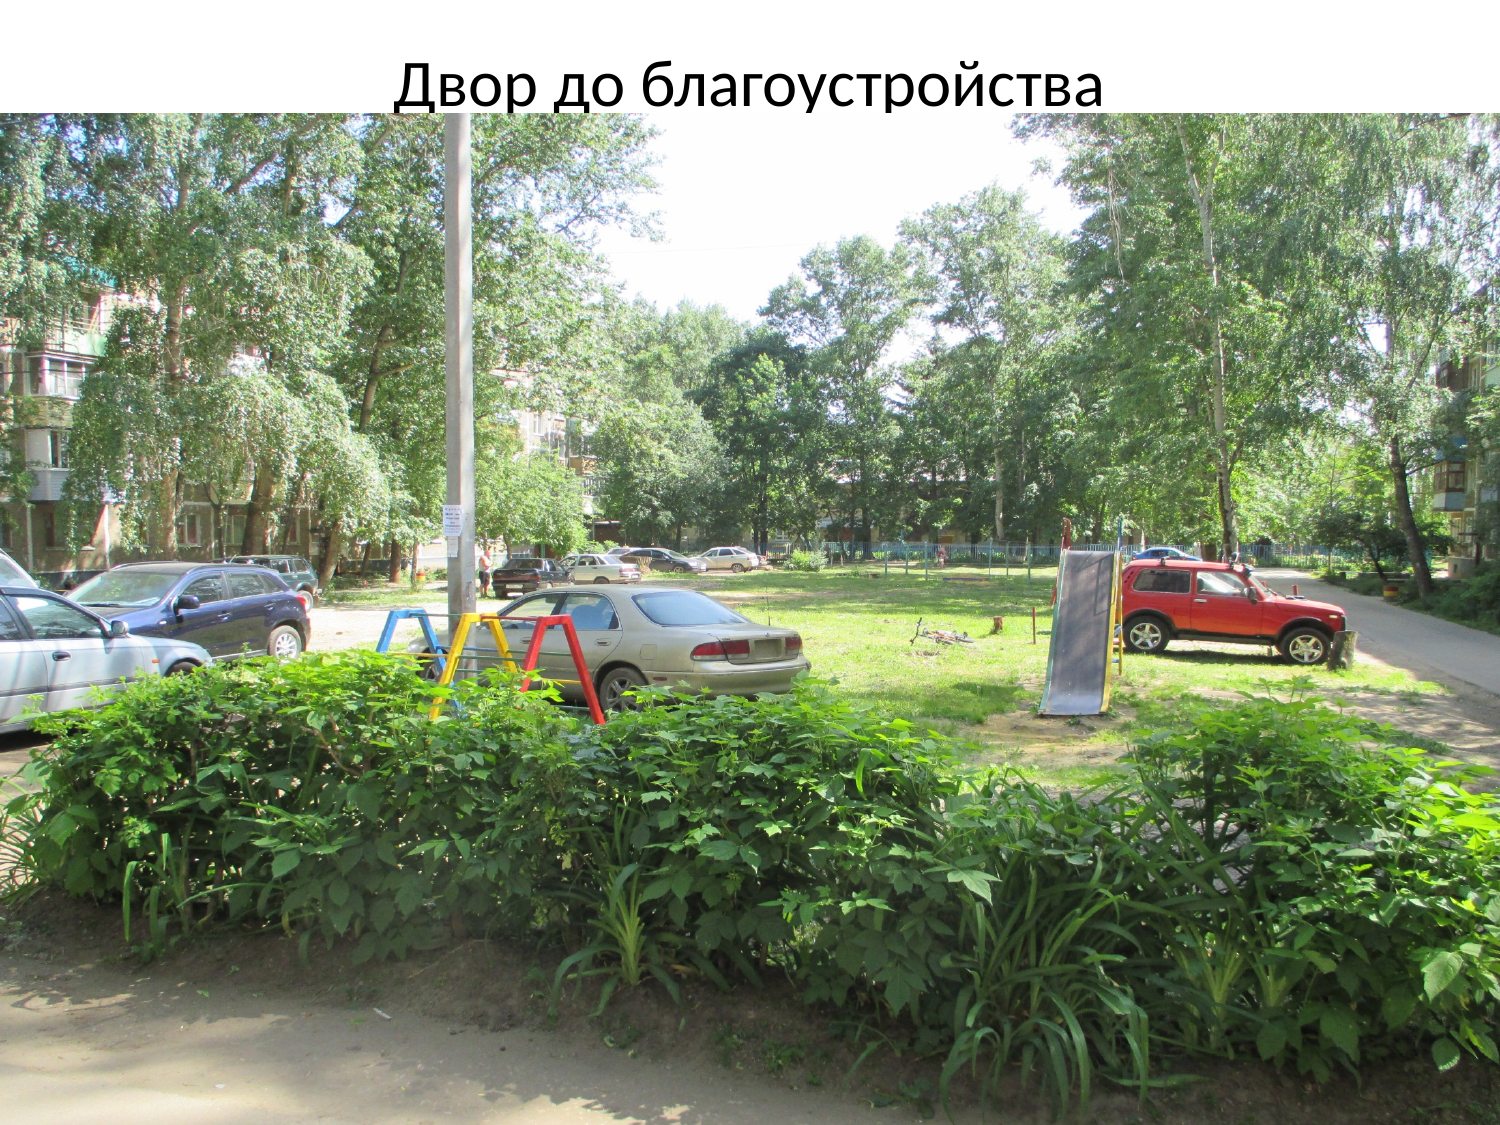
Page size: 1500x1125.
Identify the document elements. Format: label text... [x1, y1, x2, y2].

picture [0, 113, 1500, 1125]
title Двор до благоустройства [75, 45, 1425, 111]
